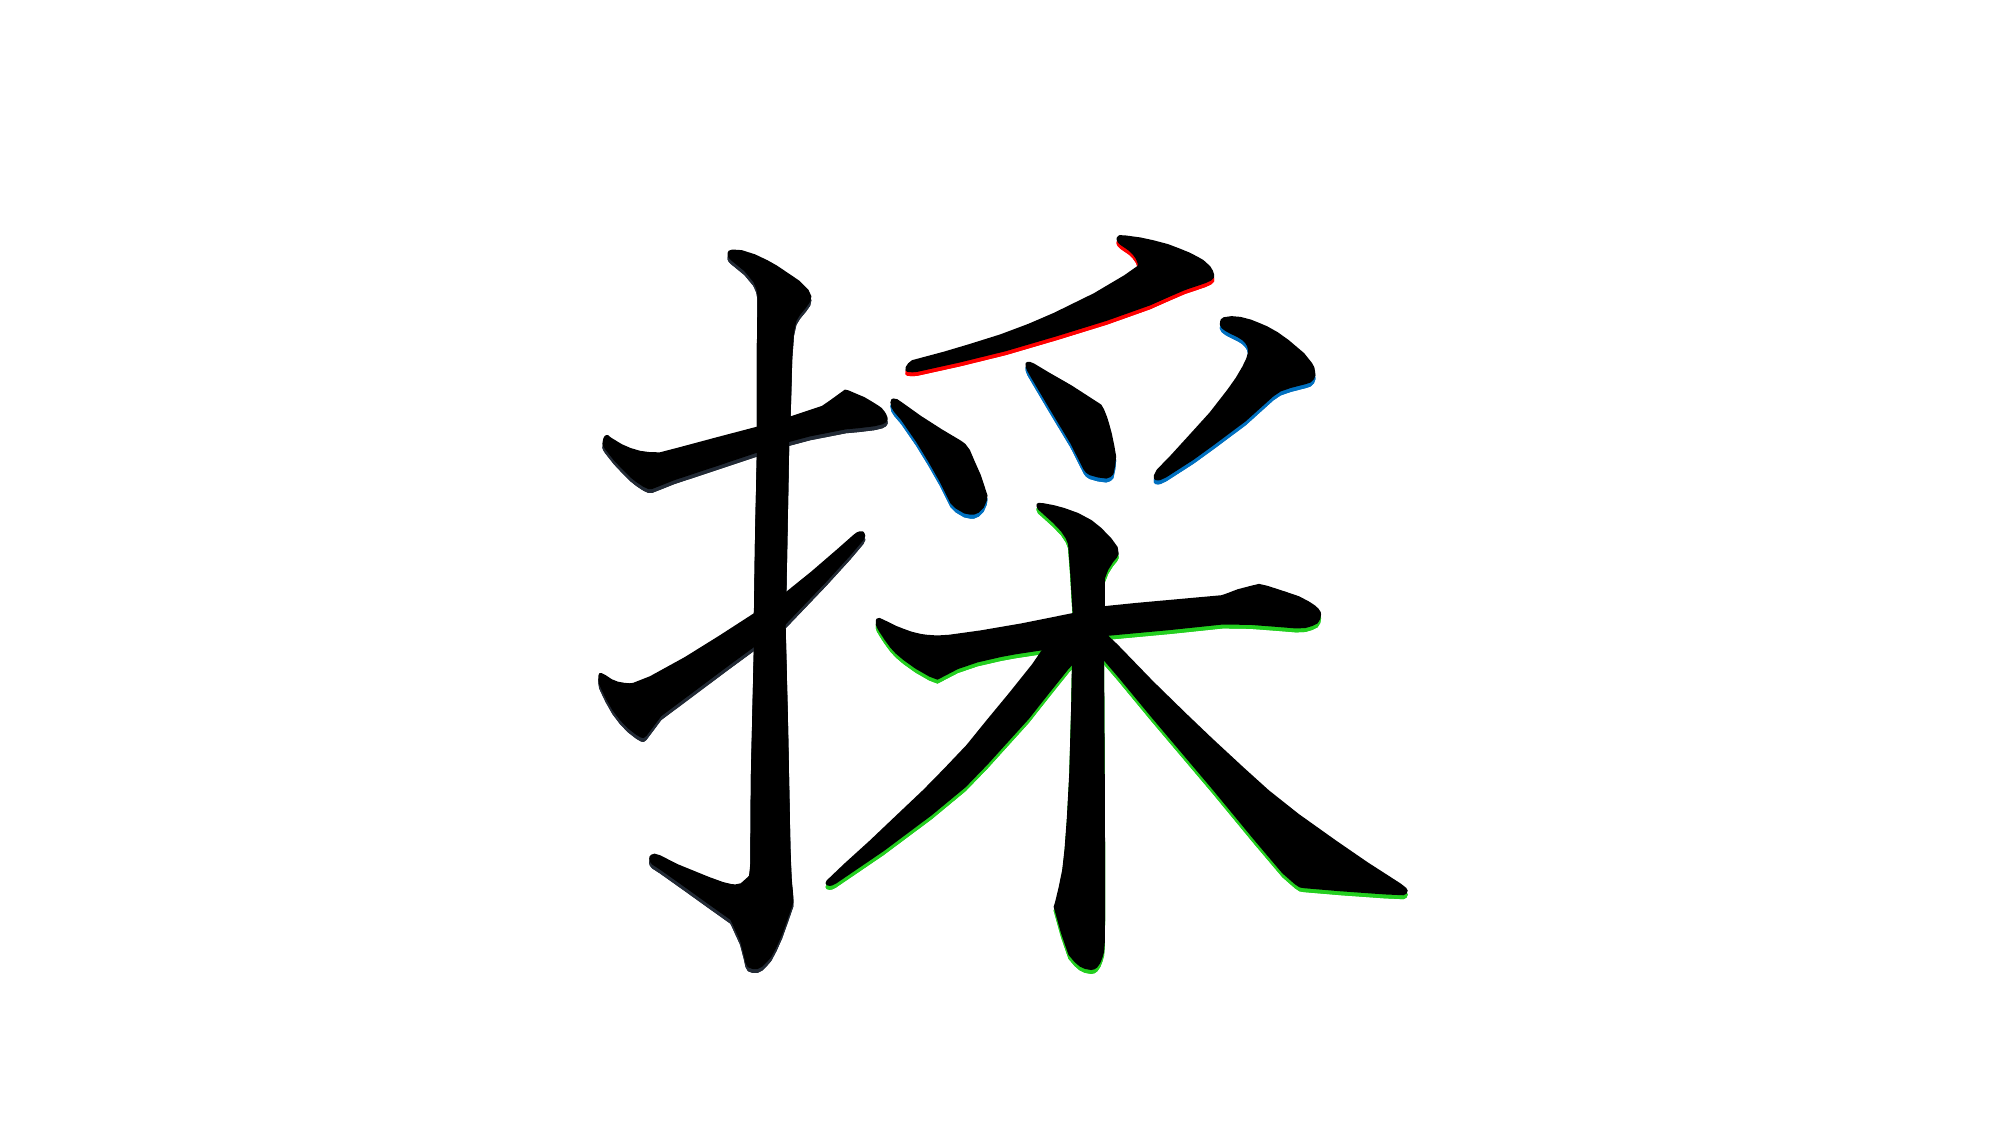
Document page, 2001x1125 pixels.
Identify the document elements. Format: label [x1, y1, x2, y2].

text_box [598, 234, 1409, 971]
